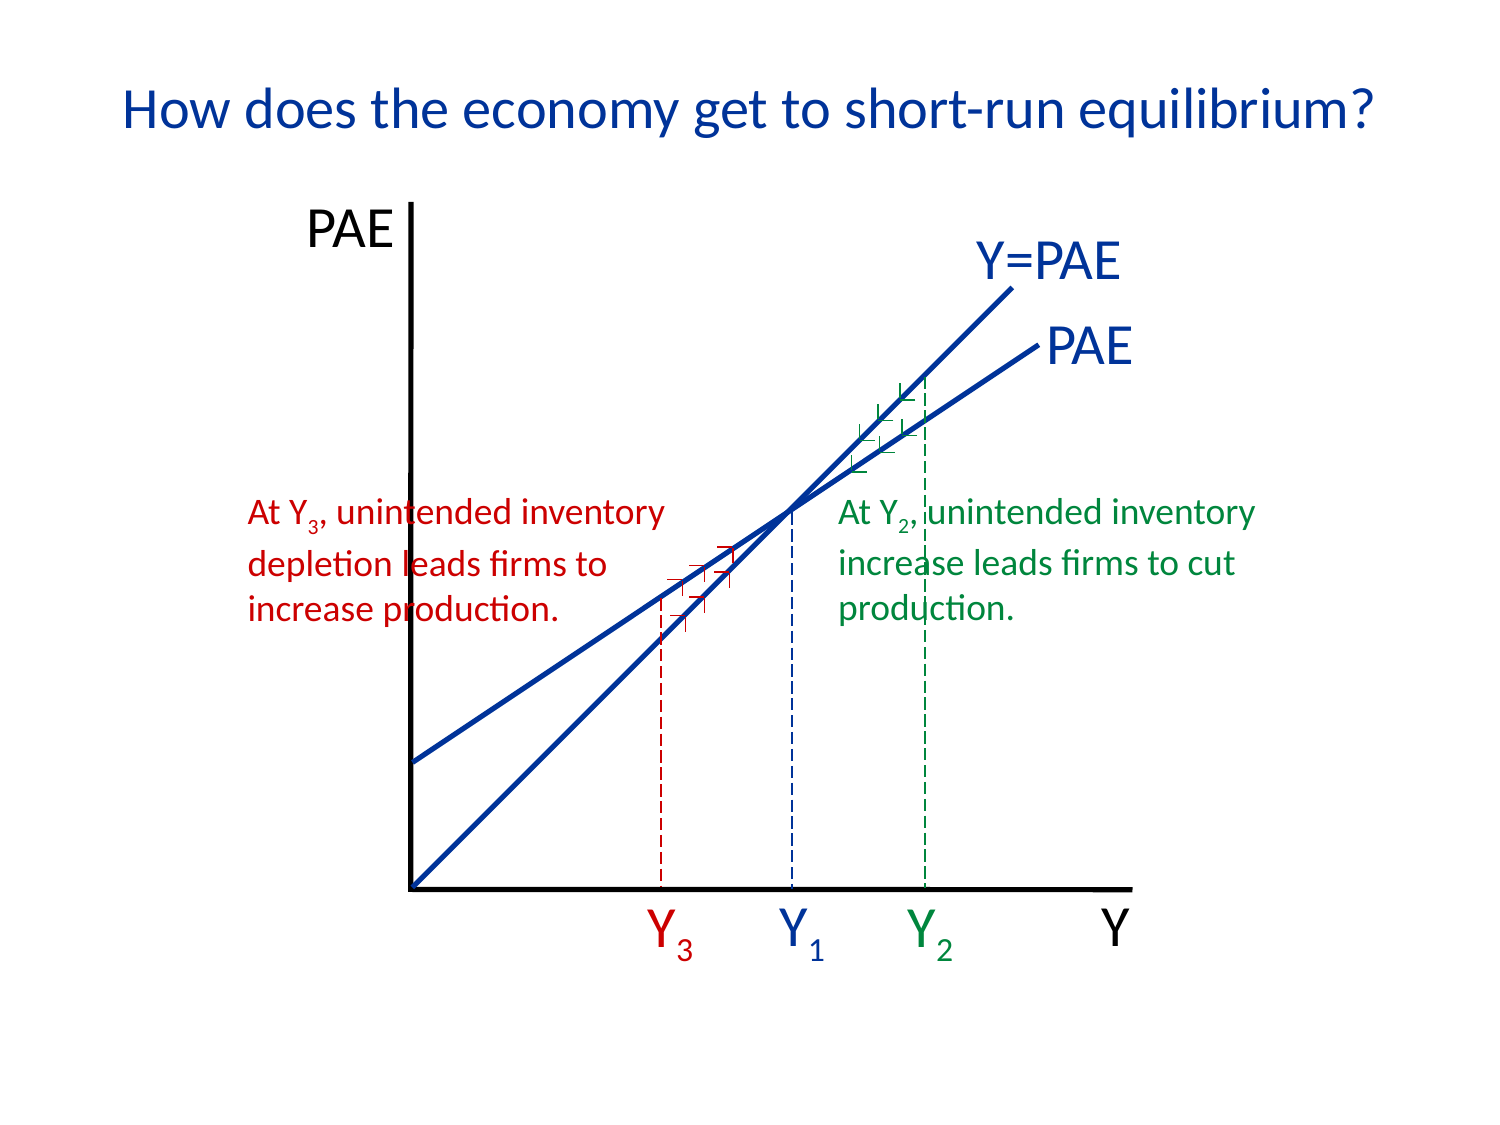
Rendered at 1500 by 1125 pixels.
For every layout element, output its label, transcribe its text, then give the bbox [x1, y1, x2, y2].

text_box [717, 546, 734, 564]
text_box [291, 194, 1160, 968]
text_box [688, 596, 705, 614]
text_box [899, 383, 916, 401]
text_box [859, 423, 875, 441]
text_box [666, 579, 683, 597]
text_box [851, 454, 868, 472]
text_box At Y2, unintended inventory increase leads firms to cut production. [1163, 479, 1275, 636]
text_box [879, 435, 896, 453]
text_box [877, 403, 894, 421]
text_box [688, 565, 705, 583]
text_box How does the economy get to short-run equilibrium? [104, 62, 1395, 148]
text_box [901, 418, 918, 436]
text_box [714, 571, 730, 589]
text_box At Y3, unintended inventory depletion leads firms to increase production. [232, 479, 286, 636]
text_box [670, 615, 686, 633]
